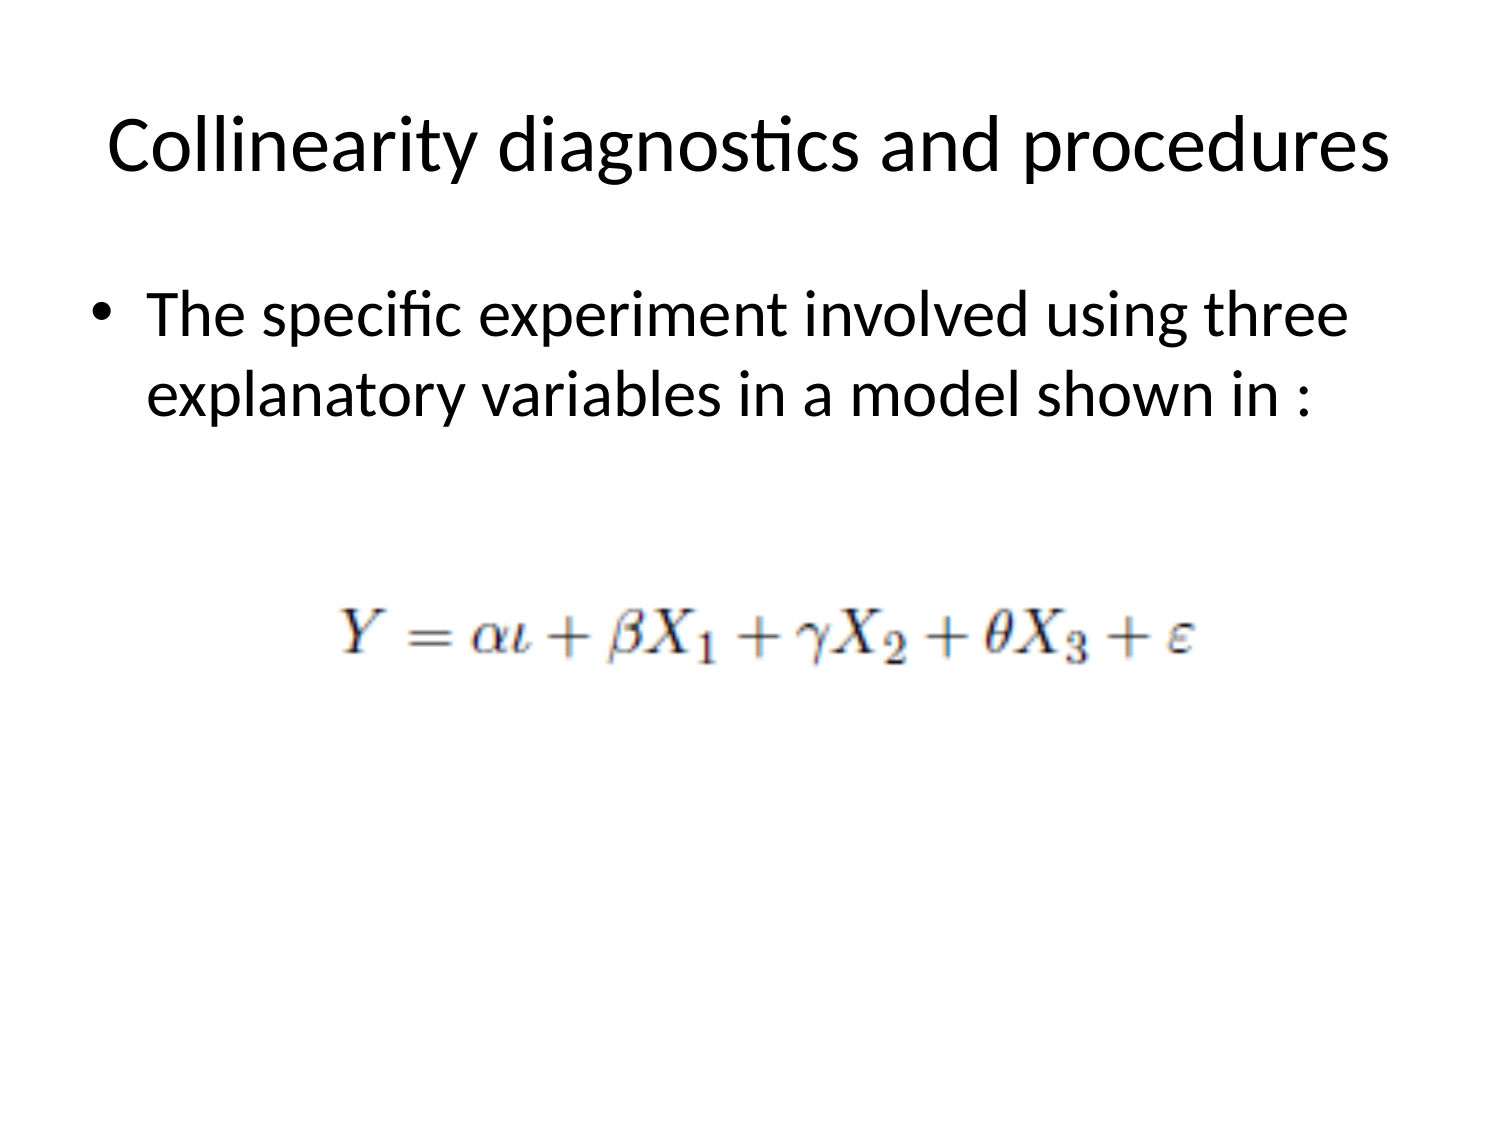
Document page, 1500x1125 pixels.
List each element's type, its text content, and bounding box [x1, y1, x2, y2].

title Collinearity diagnostics and procedures [75, 45, 1425, 233]
list The specific experiment involved using three explanatory variables in a model shown in : [75, 262, 1425, 1005]
picture [288, 555, 1244, 691]
